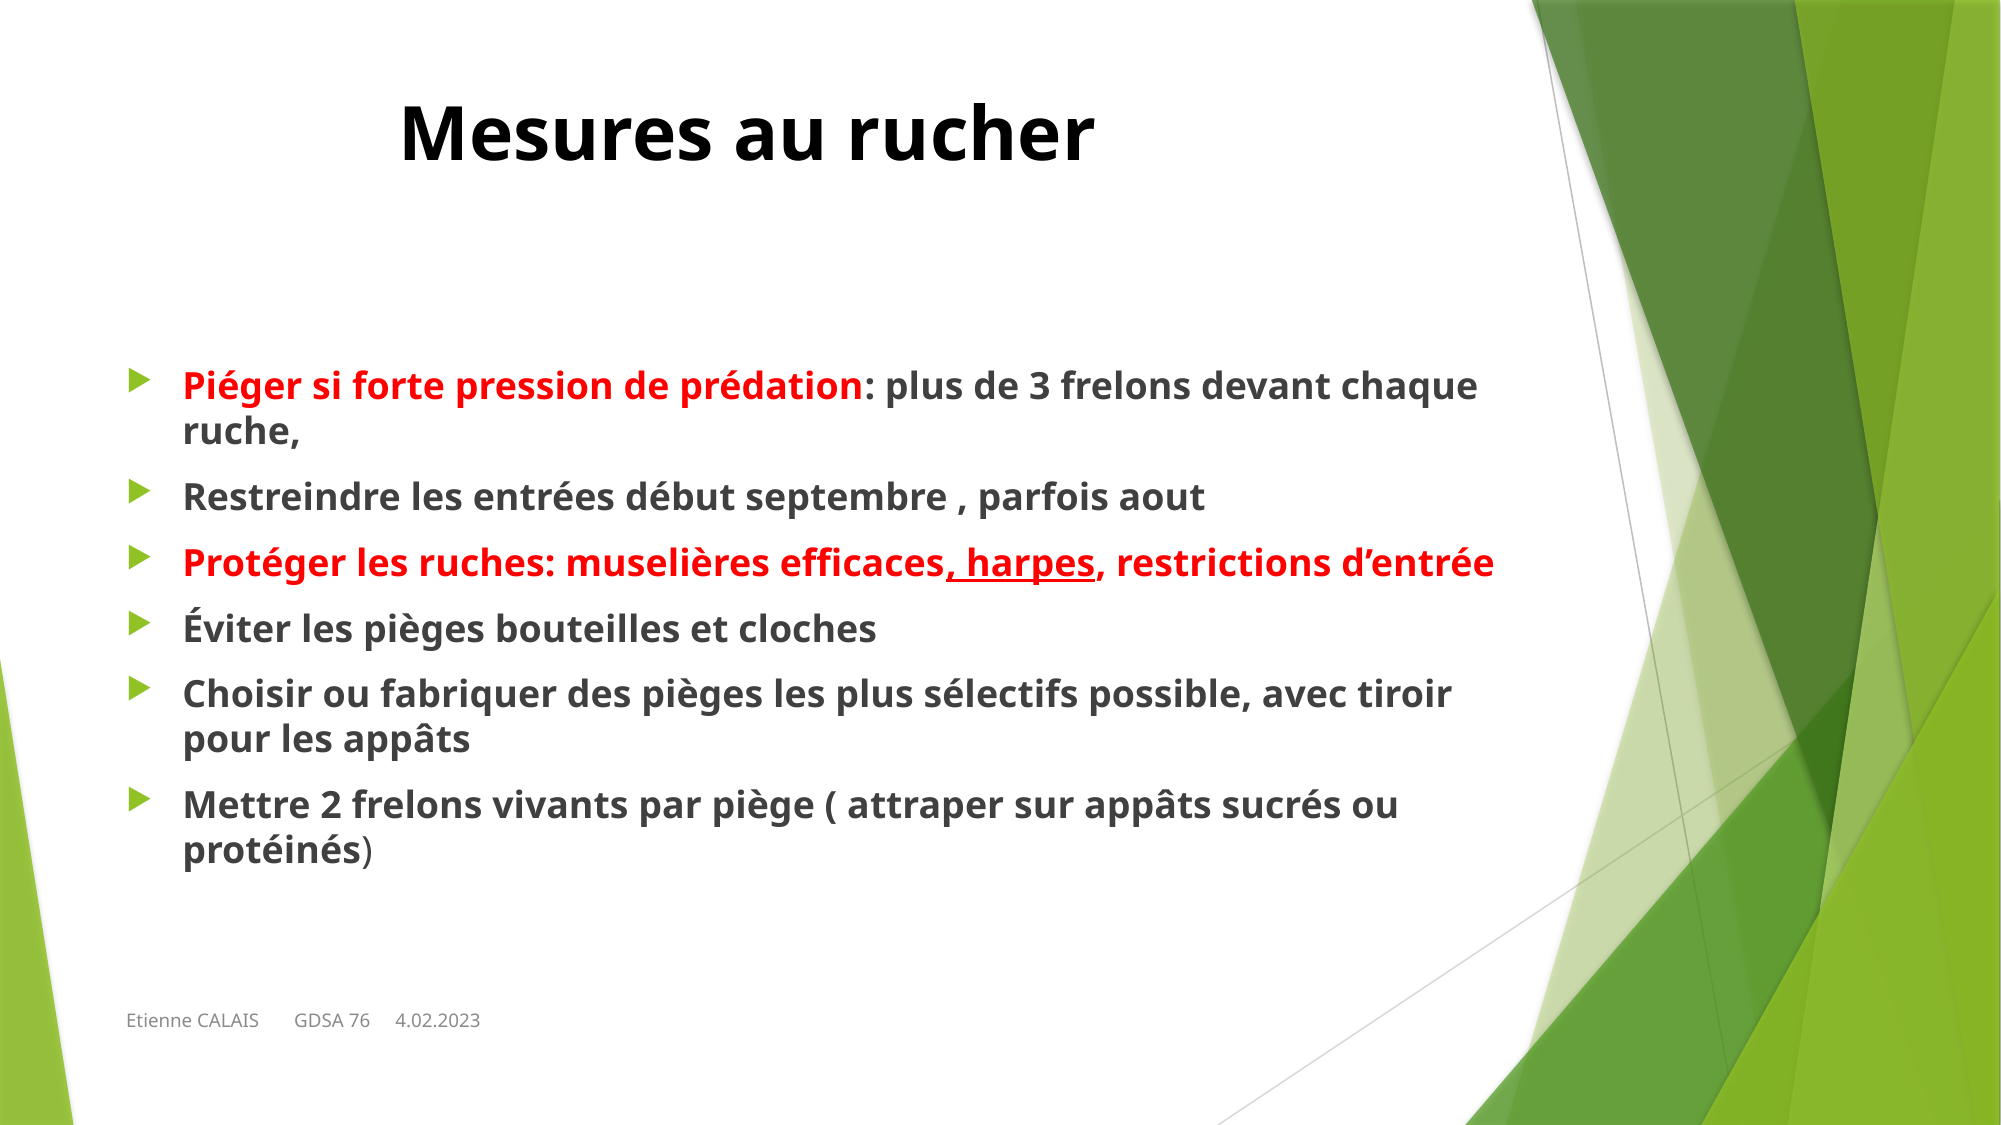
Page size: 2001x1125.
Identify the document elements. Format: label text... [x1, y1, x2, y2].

title Mesures au rucher [90, 77, 1501, 295]
list Piéger si forte pression de prédation: plus de 3 frelons devant chaque ruche, Restreindre les entrées début septembre , parfois aout Protéger les ruches: muselières efficaces, harpes, restrictions d’entrée Éviter les pièges bouteilles et cloches Choisir ou fabriquer des pièges les plus sélectifs possible, avec tiroir pour les appâts Mettre 2 frelons vivants par piège ( attraper sur appâts sucrés ou protéinés) [111, 354, 1522, 992]
footer Etienne CALAIS GDSA 76 4.02.2023 [111, 991, 1145, 1051]
